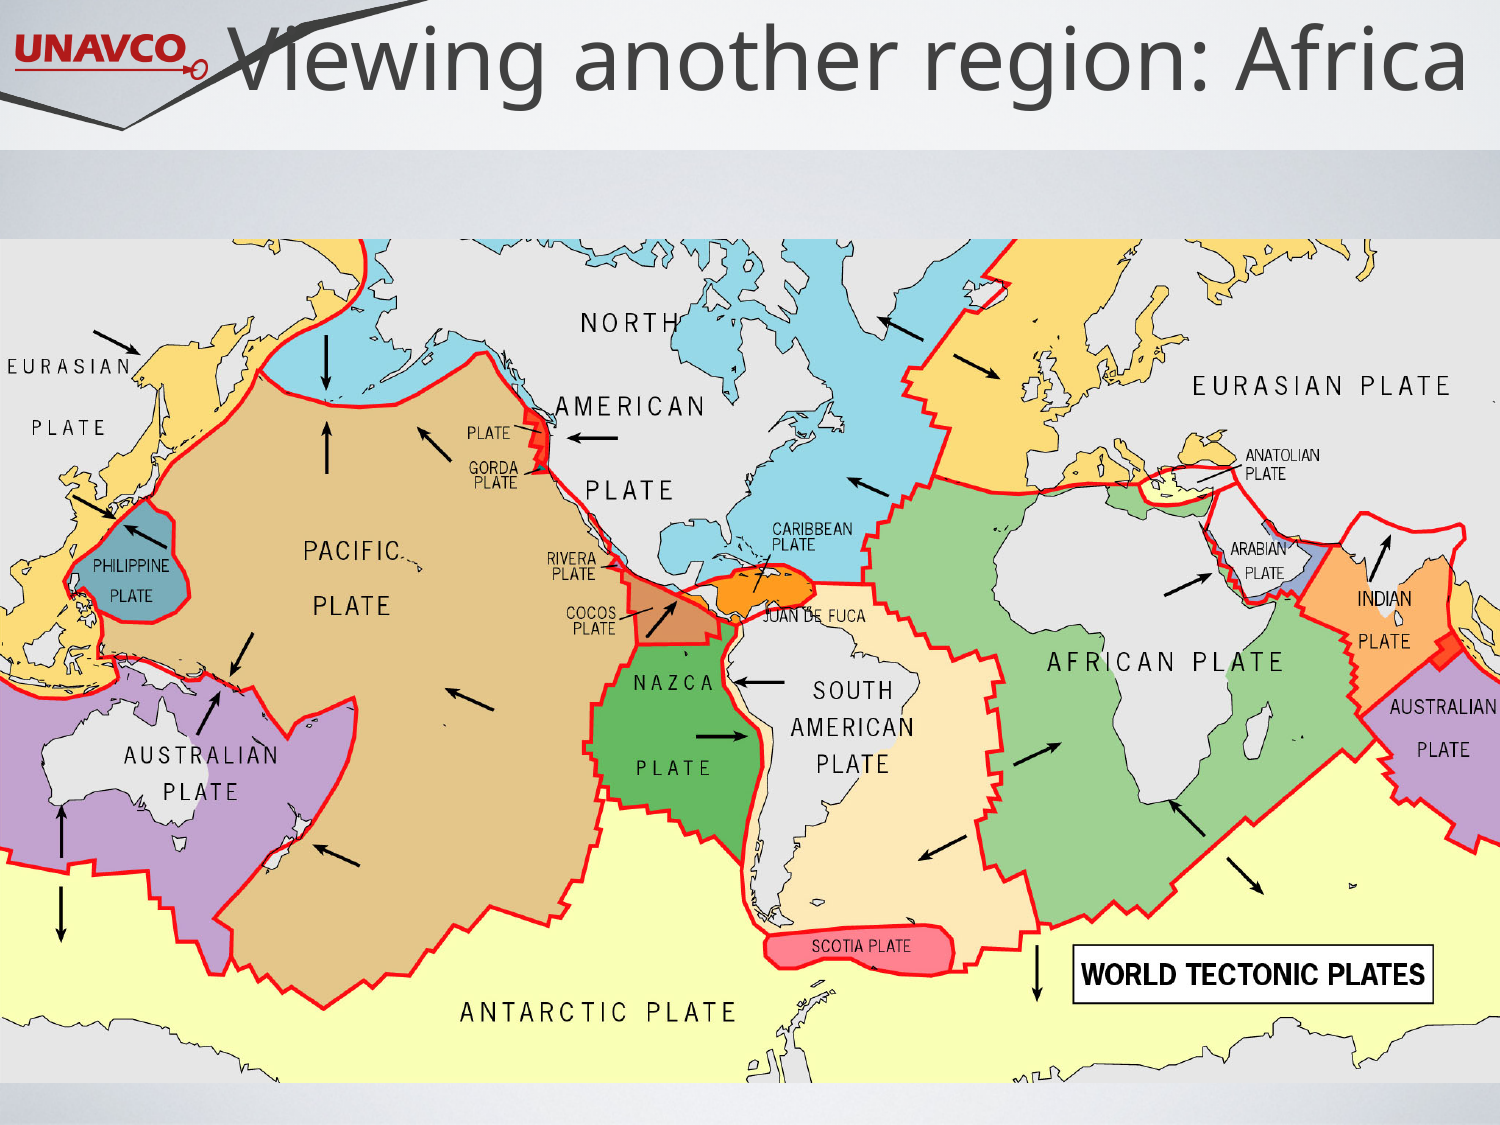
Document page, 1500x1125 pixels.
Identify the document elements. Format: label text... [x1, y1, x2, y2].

title Viewing another region: Africa [150, 0, 1500, 154]
picture [0, 0, 1500, 1125]
